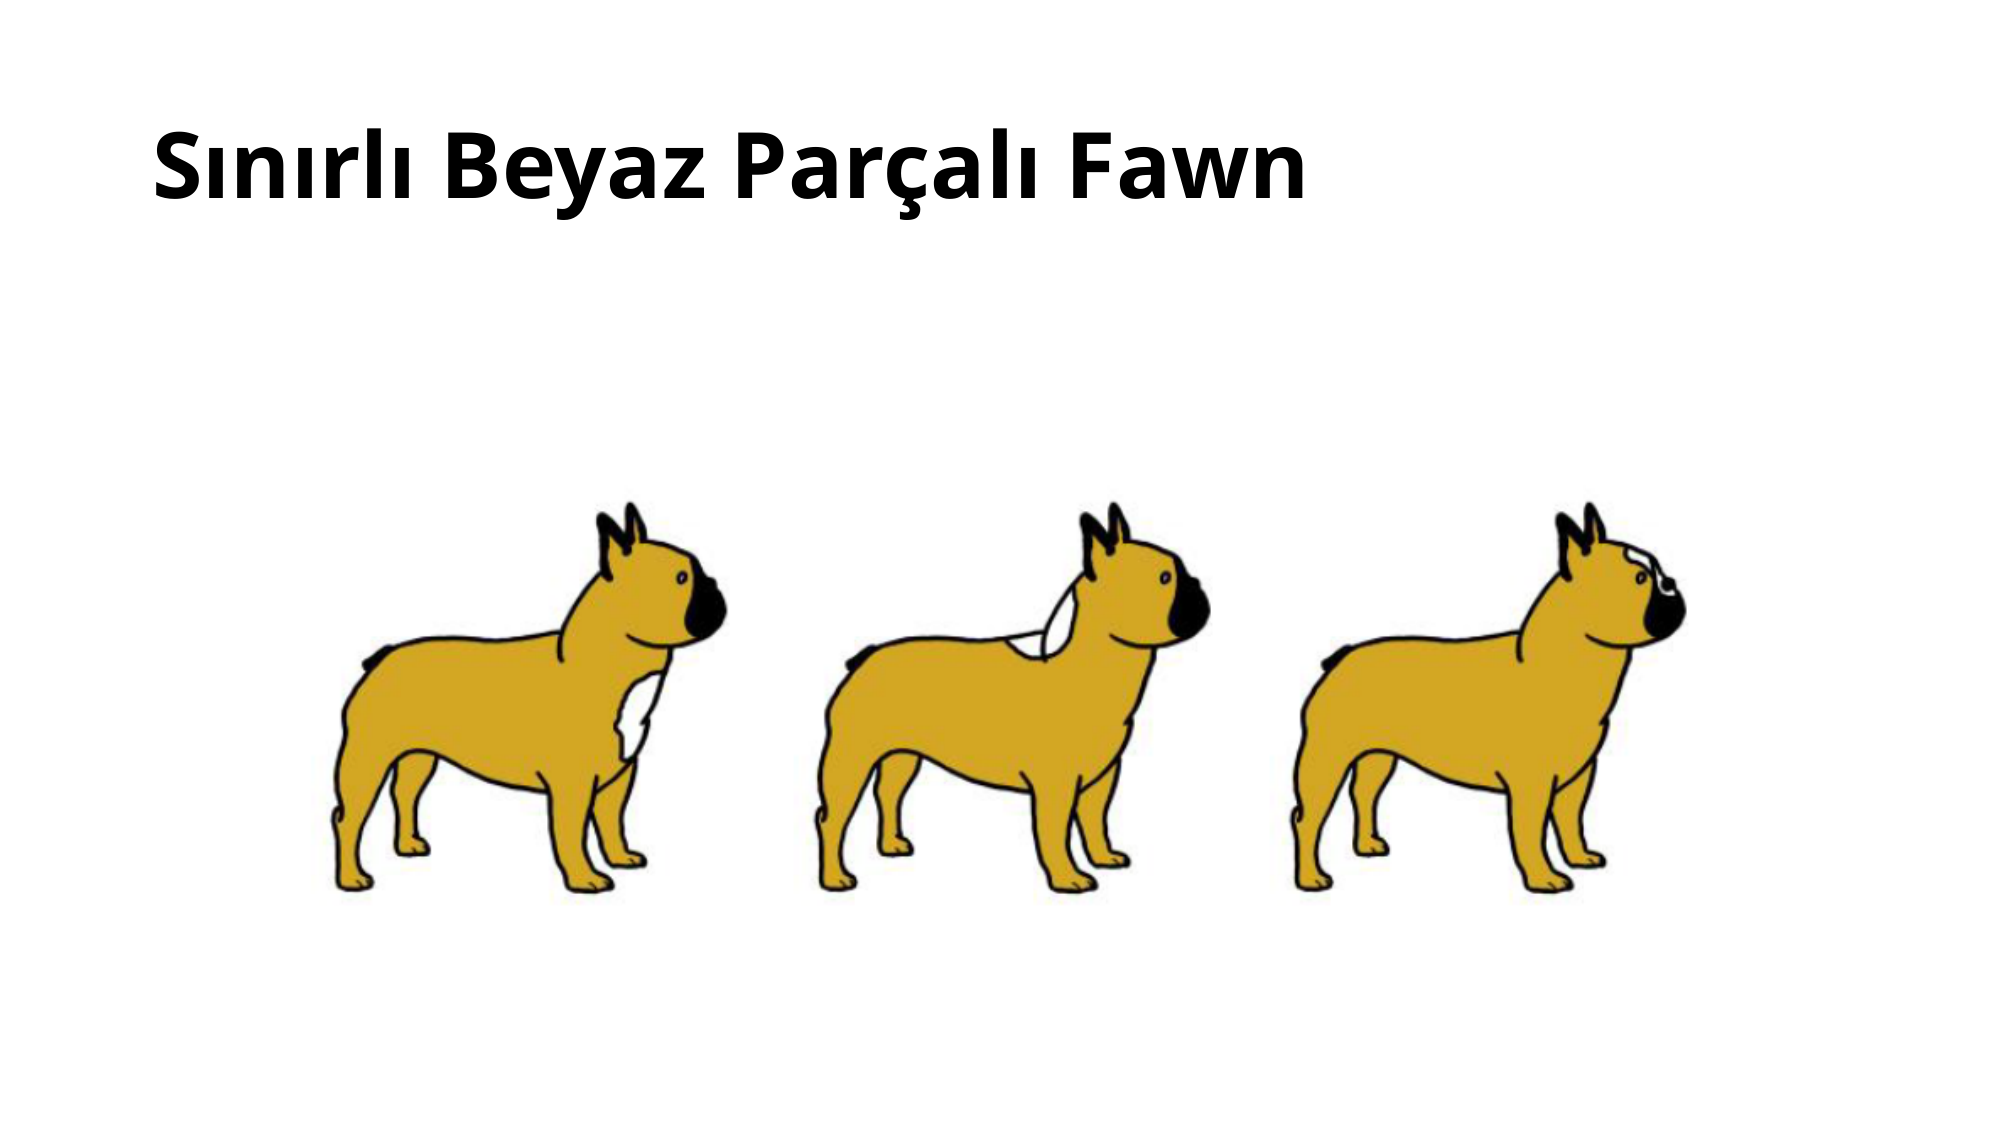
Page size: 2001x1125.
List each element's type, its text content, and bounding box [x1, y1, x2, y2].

picture [276, 466, 1724, 921]
title Sınırlı Beyaz Parçalı Fawn [137, 59, 1863, 278]
